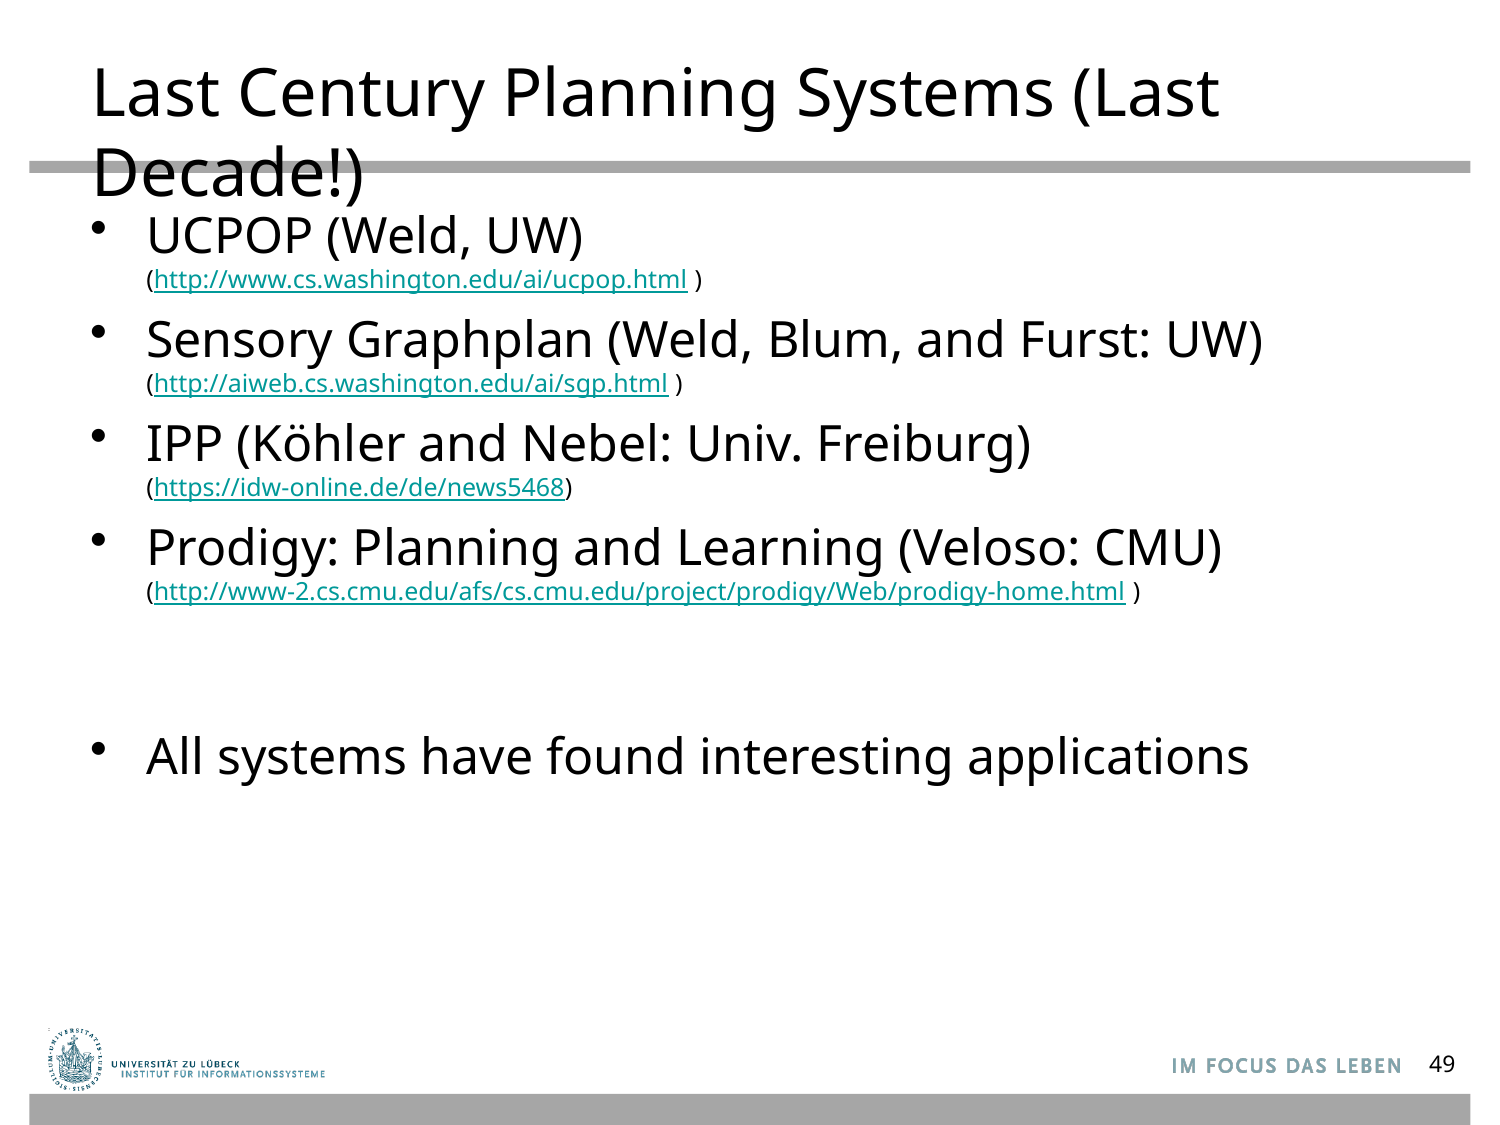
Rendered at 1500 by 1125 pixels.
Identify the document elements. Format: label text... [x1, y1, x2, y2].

picture [1173, 1058, 1305, 1073]
title Last Century Planning Systems (Last Decade!) [76, 42, 1427, 126]
slide_number 49 [1305, 1050, 1471, 1083]
list UCPOP (Weld, UW) (http://www.cs.washington.edu/ai/ucpop.html ) Sensory Graphplan (Weld, Blum, and Furst: UW) (http://aiweb.cs.washington.edu/ai/sgp.html ) IPP (Köhler and Nebel: Univ. Freiburg) (https://idw-online.de/de/news5468) Prodigy: Planning and Learning (Veloso: CMU) (http://www-2.cs.cmu.edu/afs/cs.cmu.edu/project/prodigy/Web/prodigy-home.html ) All systems have found interesting applications [75, 196, 1425, 1012]
